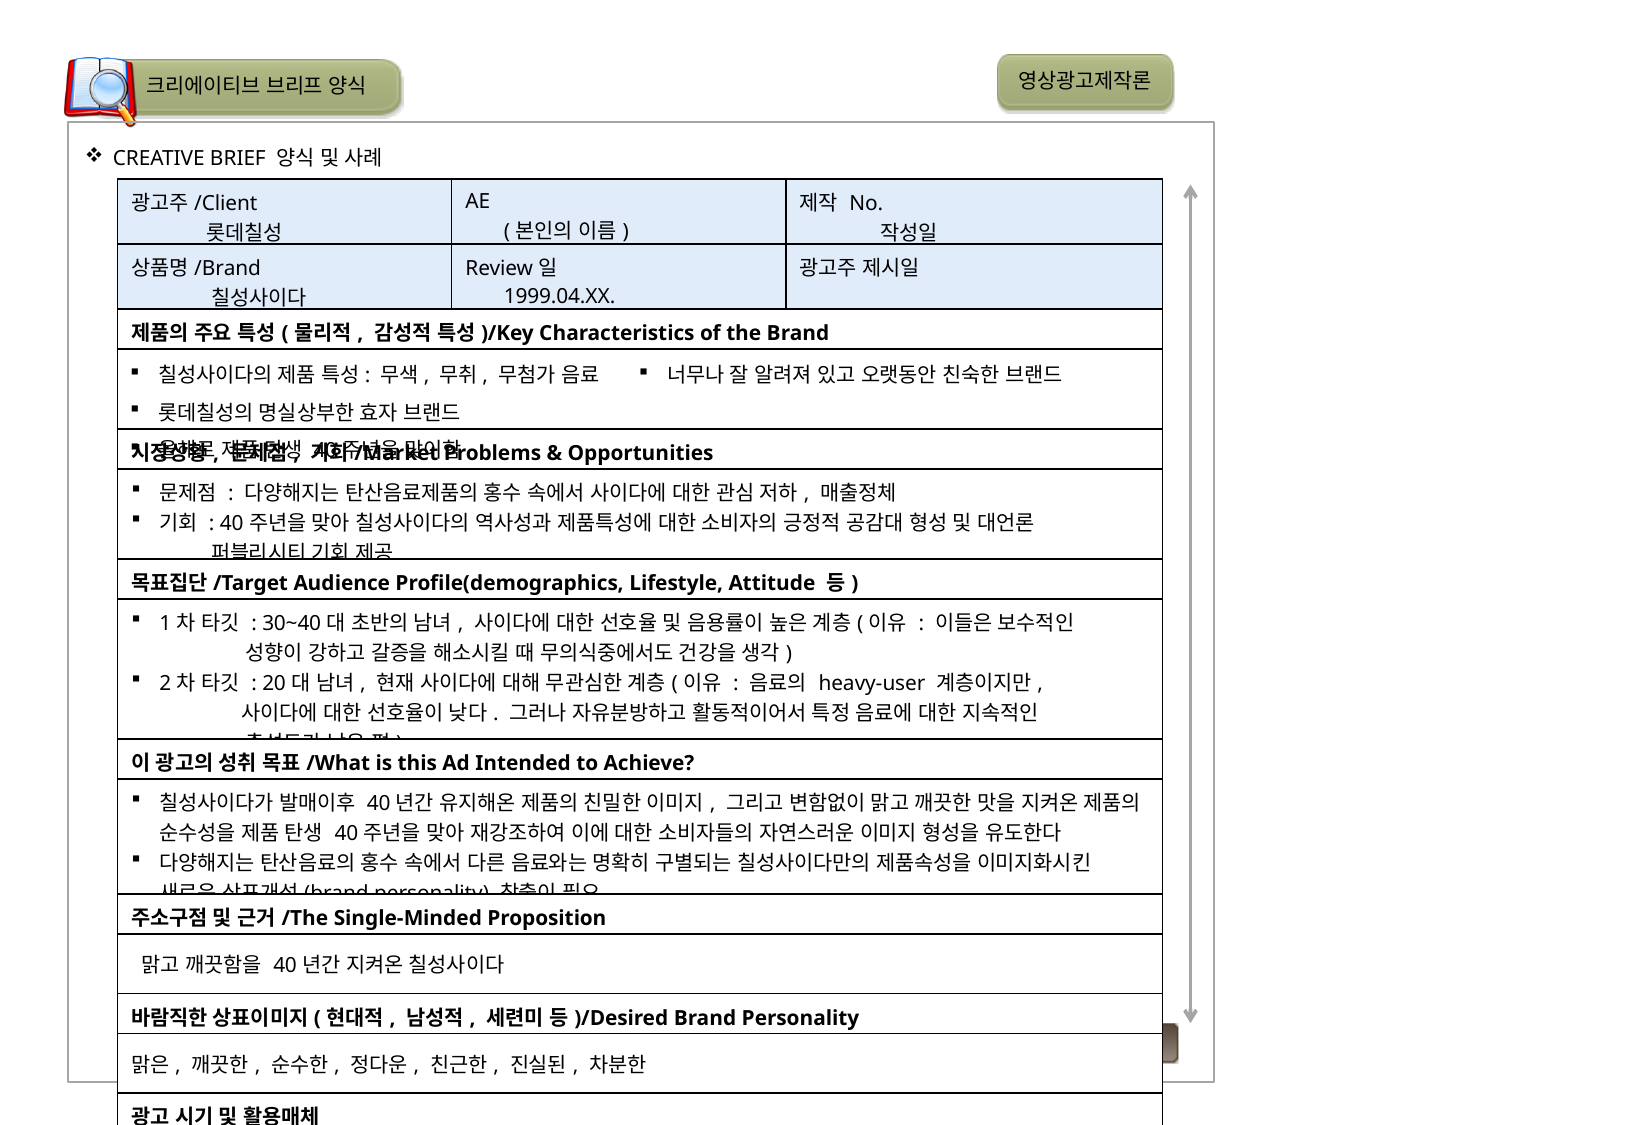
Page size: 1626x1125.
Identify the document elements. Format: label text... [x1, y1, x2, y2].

text_box [66, 120, 1216, 1084]
table_cell 맑은, 깨끗한, 순수한, 정다운, 친근한, 진실된, 차분한 [118, 1034, 1162, 1092]
table_cell 상품명/Brand 칠성사이다 [118, 245, 451, 308]
table_cell Review일 1999.04.XX. [452, 245, 785, 308]
table_cell 1차 타깃 : 30~40대 초반의 남녀, 사이다에 대한 선호율 및 음용률이 높은 계층(이유 : 이들은 보수적인 성향이 강하고 갈증을 해소시킬 때 무의식중에서도 건강을 생각) 2차 타깃 : 20대 남녀, 현재 사이다에 대해 무관심한 계층(이유 : 음료의 heavy-user 계층이지만, 사이다에 대한 선호율이 낮다. 그러나 자유분방하고 활동적이어서 특정 음료에 대한 지속적인 충성도가 낮은 편) [118, 600, 1162, 738]
table_cell 광고 시기 및 활용매체 [118, 1094, 1162, 1125]
table_cell 제품의 주요 특성(물리적, 감성적 특성)/Key Characteristics of the Brand [118, 310, 1162, 348]
table_cell 이 광고의 성취 목표/What is this Ad Intended to Achieve? [118, 740, 1162, 778]
table_cell 맑고 깨끗함을 40년간 지켜온 칠성사이다 [118, 935, 1162, 993]
table_cell 문제점 : 다양해지는 탄산음료제품의 홍수 속에서 사이다에 대한 관심 저하, 매출정체 기회 : 40주년을 맞아 칠성사이다의 역사성과 제품특성에 대한 소비자의 긍정적 공감대 형성 및 대언론 퍼블리시티 기회 제공 [118, 477, 1162, 558]
table_cell 칠성사이다가 발매이후 40년간 유지해온 제품의 친밀한 이미지, 그리고 변함없이 맑고 깨끗한 맛을 지켜온 제품의 순수성을 제품 탄생 40주년을 맞아 재강조하여 이에 대한 소비자들의 자연스러운 이미지 형성을 유도한다 다양해지는 탄산음료의 홍수 속에서 다른 음료와는 명확히 구별되는 칠성사이다만의 제품속성을 이미지화시킨 새로운 상표개성(brand personality) 창출이 필요 [118, 780, 1162, 893]
table_header AE (본인의 이름) [452, 180, 785, 243]
table_cell 목표집단/Target Audience Profile(demographics, Lifestyle, Attitude 등) [118, 560, 1162, 598]
table_cell [118, 350, 1162, 354]
text_box 칠성사이다의 제품 특성: 무색, 무취, 무첨가 음료 롯데칠성의 명실상부한 효자 브랜드 올해로 제품 탄생 40주년을 맞이함 너무나 잘 알려져 있고 오랫동안 친숙한 브랜드 [115, 354, 1163, 477]
table_cell 주소구점 및 근거/The Single-Minded Proposition [118, 895, 1162, 933]
picture [996, 54, 1176, 114]
table_header 광고주/Client 롯데칠성 [118, 180, 451, 243]
picture [54, 47, 404, 137]
table_header 제작 No. 작성일 [787, 180, 1162, 243]
picture [1069, 1022, 1179, 1064]
table_cell 바람직한 상표이미지(현대적, 남성적, 세련미 등)/Desired Brand Personality [118, 994, 1162, 1033]
table_cell 광고주 제시일 [787, 245, 1162, 308]
